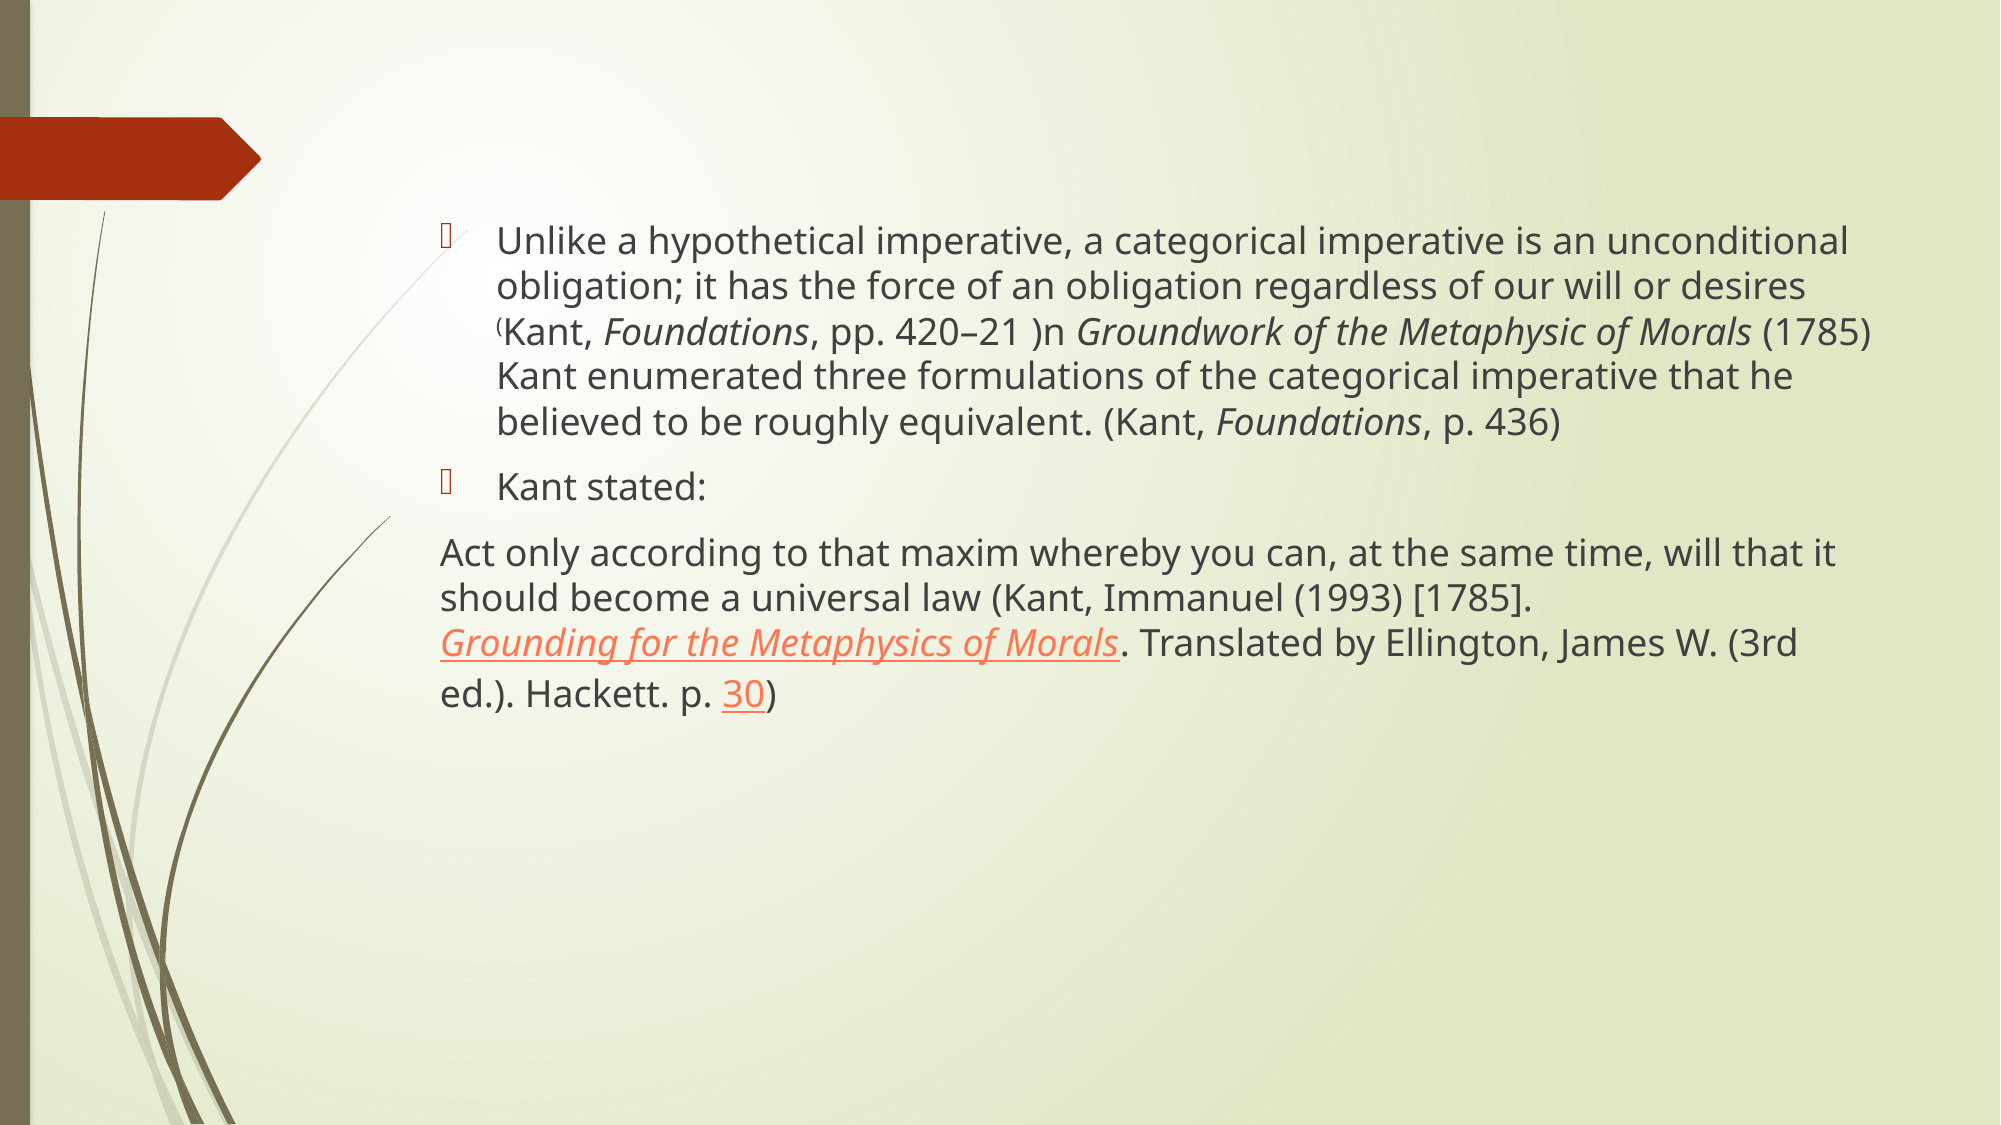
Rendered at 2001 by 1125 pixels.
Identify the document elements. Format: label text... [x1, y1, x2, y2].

list Unlike a hypothetical imperative, a categorical imperative is an unconditional obligation; it has the force of an obligation regardless of our will or desires (Kant, Foundations, pp. 420–21 )n Groundwork of the Metaphysic of Morals (1785) Kant enumerated three formulations of the categorical imperative that he believed to be roughly equivalent. (Kant, Foundations, p. 436) Kant stated: Act only according to that maxim whereby you can, at the same time, will that it should become a universal law (Kant, Immanuel (1993) [1785]. Grounding for the Metaphysics of Morals. Translated by Ellington, James W. (3rd ed.). Hackett. p. 30) [424, 210, 1888, 970]
